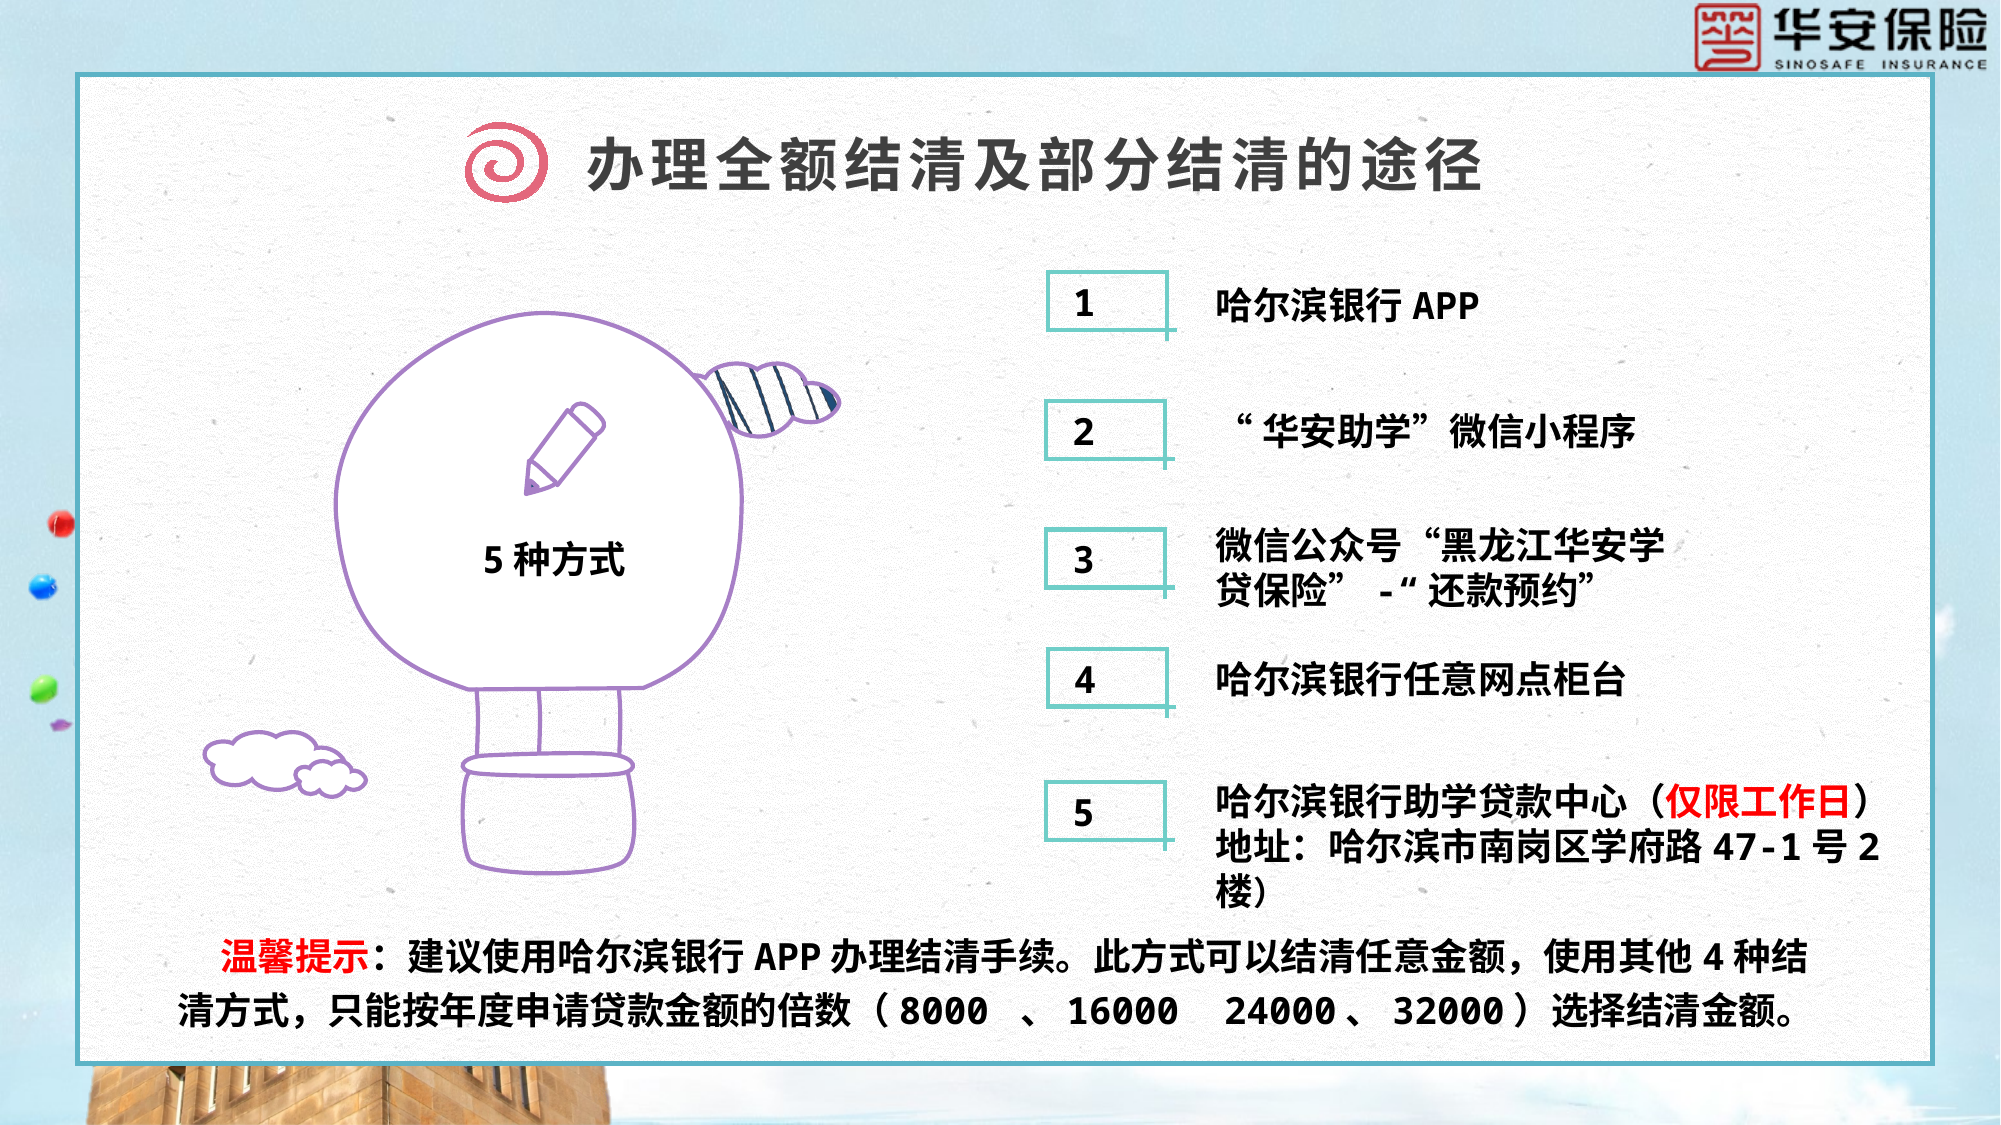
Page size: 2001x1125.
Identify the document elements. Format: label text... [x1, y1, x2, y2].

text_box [1046, 529, 1175, 599]
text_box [1046, 401, 1175, 471]
text_box 哈尔滨银行APP [1201, 274, 1715, 334]
text_box “华安助学”微信小程序 [1201, 400, 1715, 461]
text_box [465, 122, 548, 203]
text_box [742, 362, 841, 438]
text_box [1048, 271, 1177, 342]
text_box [204, 732, 335, 797]
text_box 哈尔滨银行助学贷款中心（仅限工作日） 地址：哈尔滨市南岗区学府路47-1号2楼） [1201, 770, 1912, 961]
text_box 微信公众号“黑龙江华安学贷保险”-“还款预约” [1201, 514, 1715, 620]
text_box 哈尔滨银行任意网点柜台 [1201, 648, 1715, 708]
picture [0, 0, 2001, 1125]
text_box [1047, 648, 1177, 718]
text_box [1046, 782, 1175, 852]
text_box 温馨提示：建议使用哈尔滨银行APP办理结清手续。此方式可以结清任意金额，使用其他4种结清方式，只能按年度申请贷款金额的倍数（8000 、16000 24000、32000）选择结清金额。 [162, 916, 1847, 1040]
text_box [335, 313, 742, 874]
text_box 办理全额结清及部分结清的途径 [571, 110, 1715, 217]
